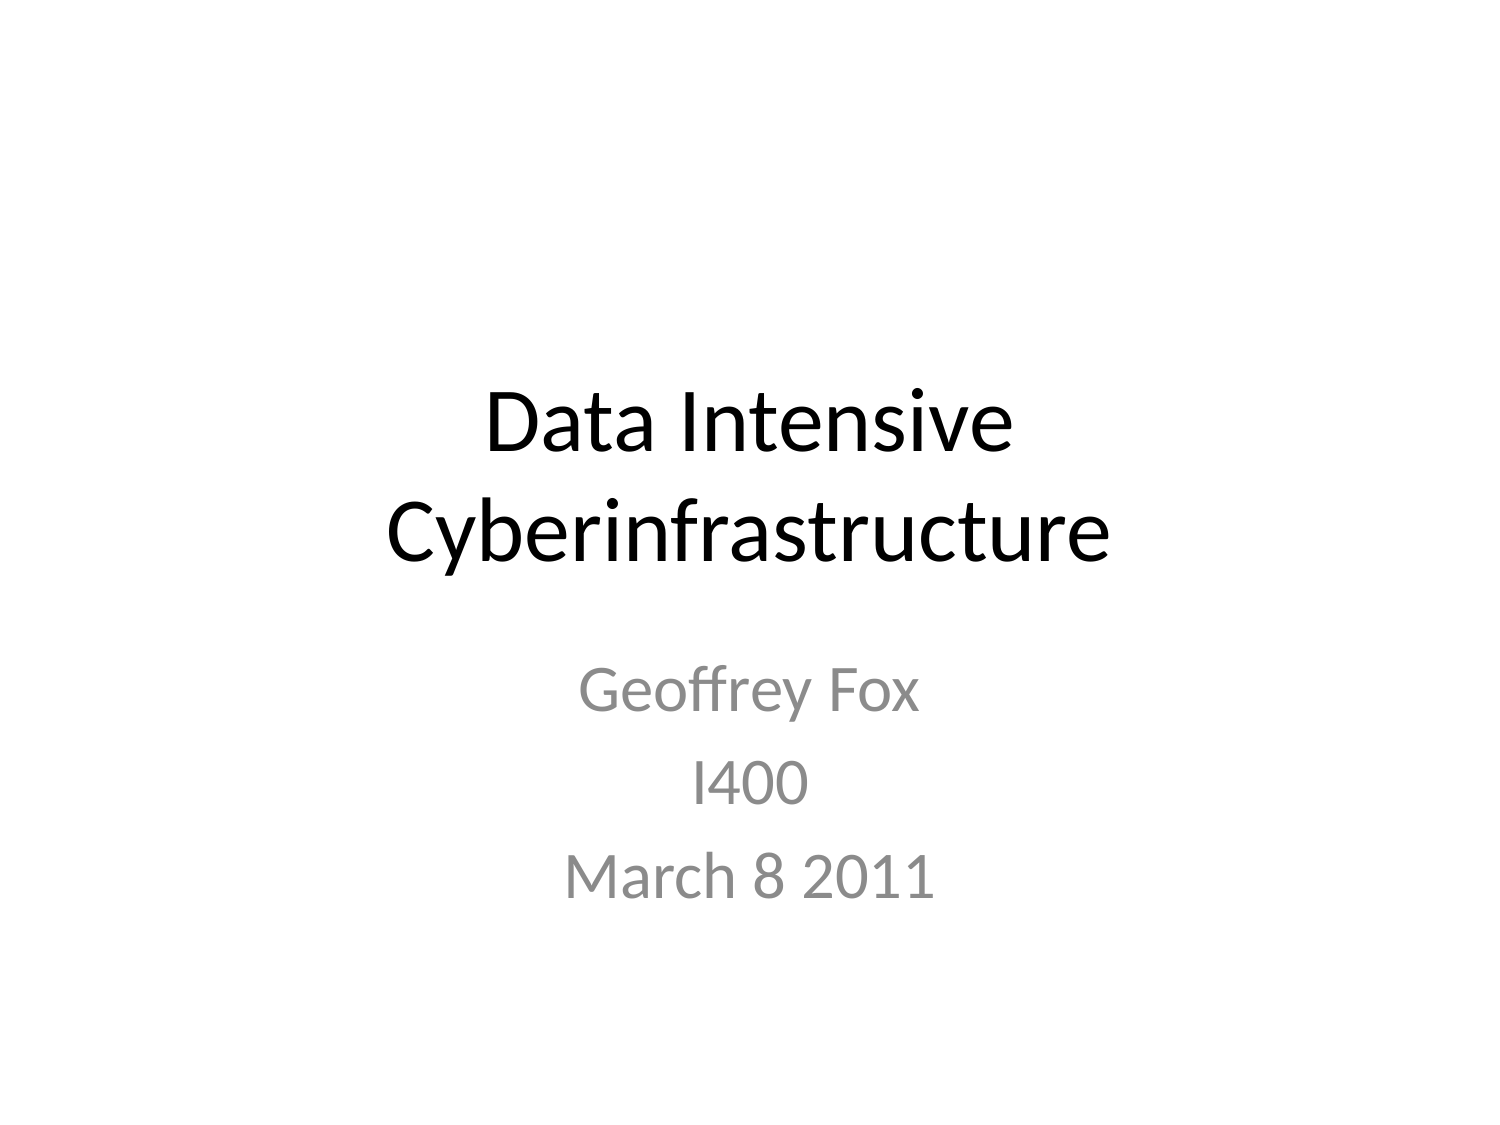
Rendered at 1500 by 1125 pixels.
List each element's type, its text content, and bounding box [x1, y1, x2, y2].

title Data Intensive Cyberinfrastructure [112, 349, 1388, 591]
subtitle Geoffrey Fox I400 March 8 2011 [225, 637, 1275, 925]
